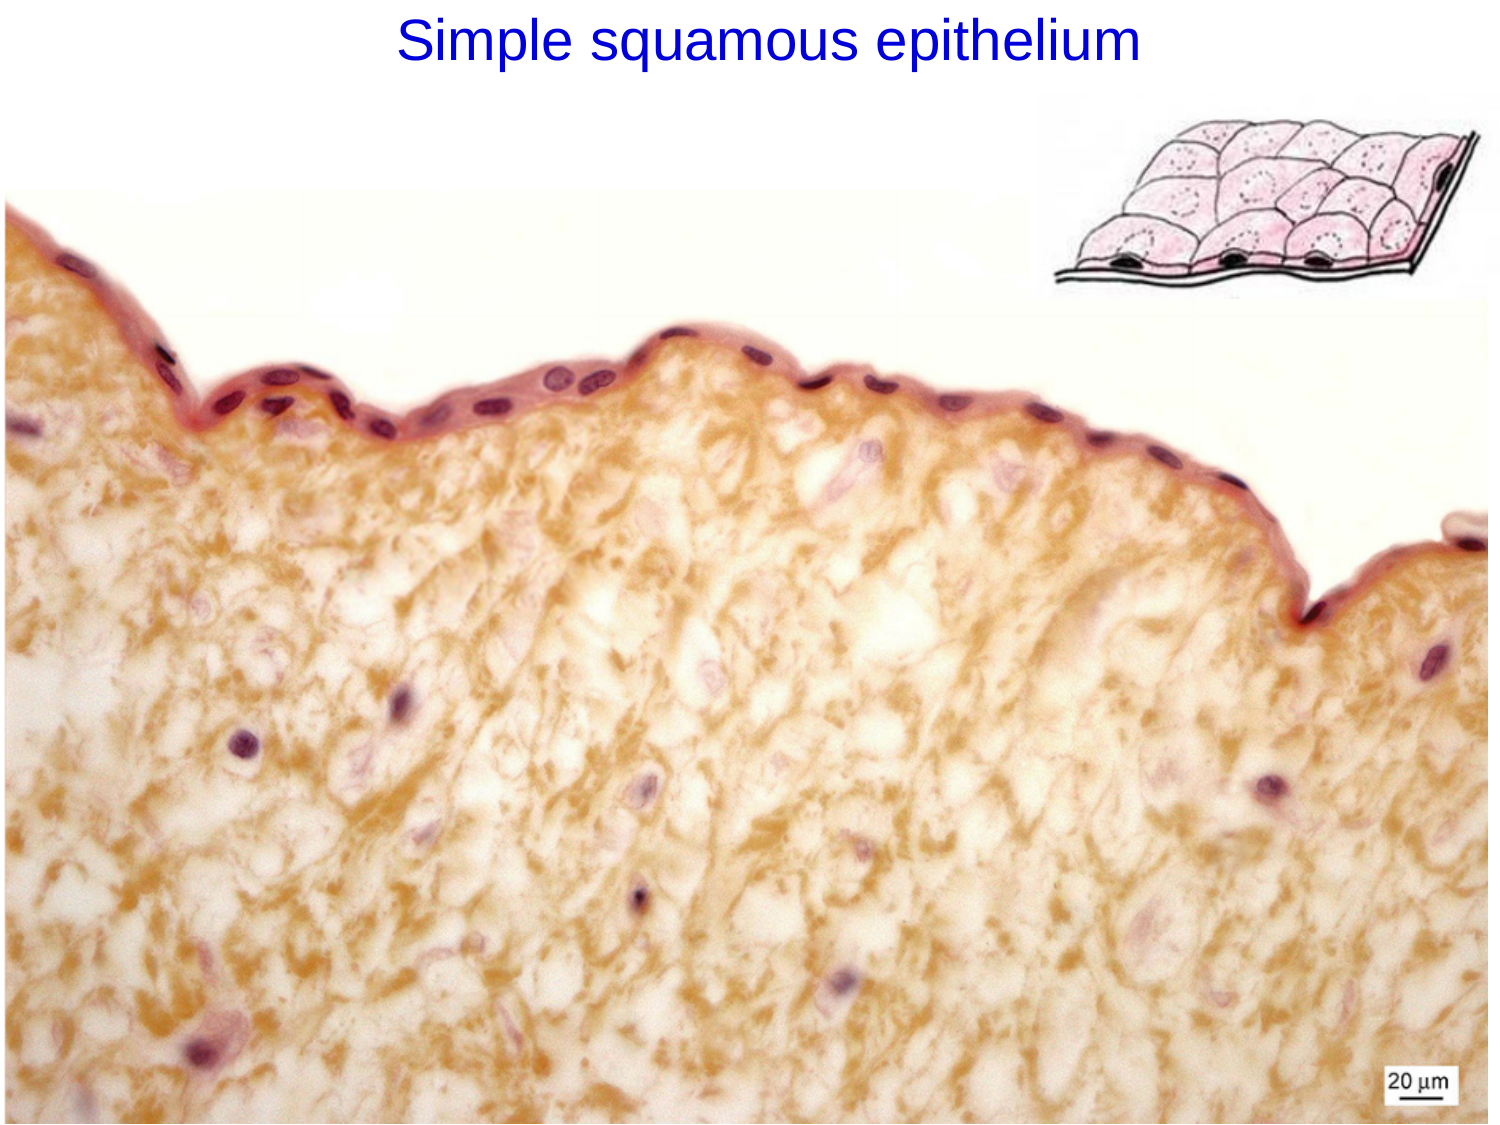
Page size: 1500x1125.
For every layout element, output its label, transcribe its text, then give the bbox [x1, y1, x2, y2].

title Simple squamous epithelium [107, 9, 1431, 84]
picture [4, 94, 1500, 1125]
